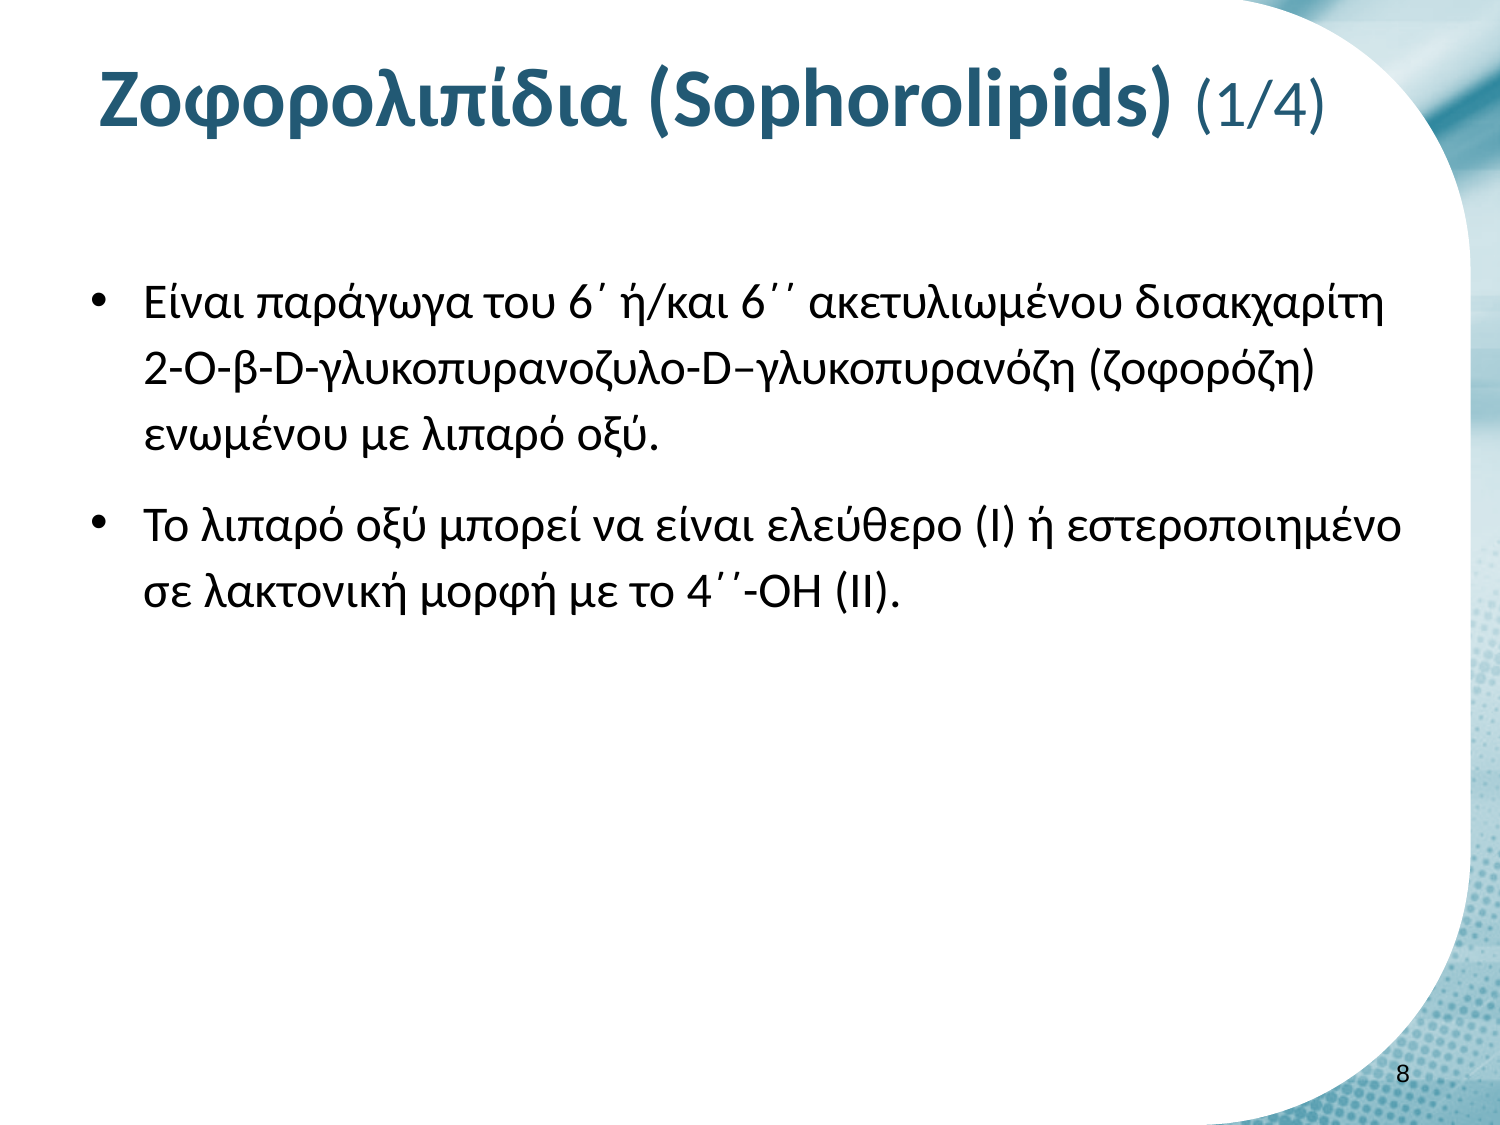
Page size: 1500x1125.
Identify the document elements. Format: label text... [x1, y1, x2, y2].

title Zοφορολιπίδια (Sophorolipids) (1/4) [0, 19, 1427, 169]
slide_number 7 [1074, 1042, 1425, 1103]
list Είναι παράγωγα του 6΄ ή/και 6΄΄ ακετυλιωμένου δισακχαρίτη 2-Ο-β-D-γλυκοπυρανοζυλο-D–γλυκοπυρανόζη (ζοφορόζη) ενωμένου με λιπαρό οξύ. Το λιπαρό οξύ μπορεί να είναι ελεύθερο (Ι) ή εστεροποιημένο σε λακτονική μορφή με το 4΄΄-ΟΗ (ΙΙ). [75, 255, 1425, 1024]
